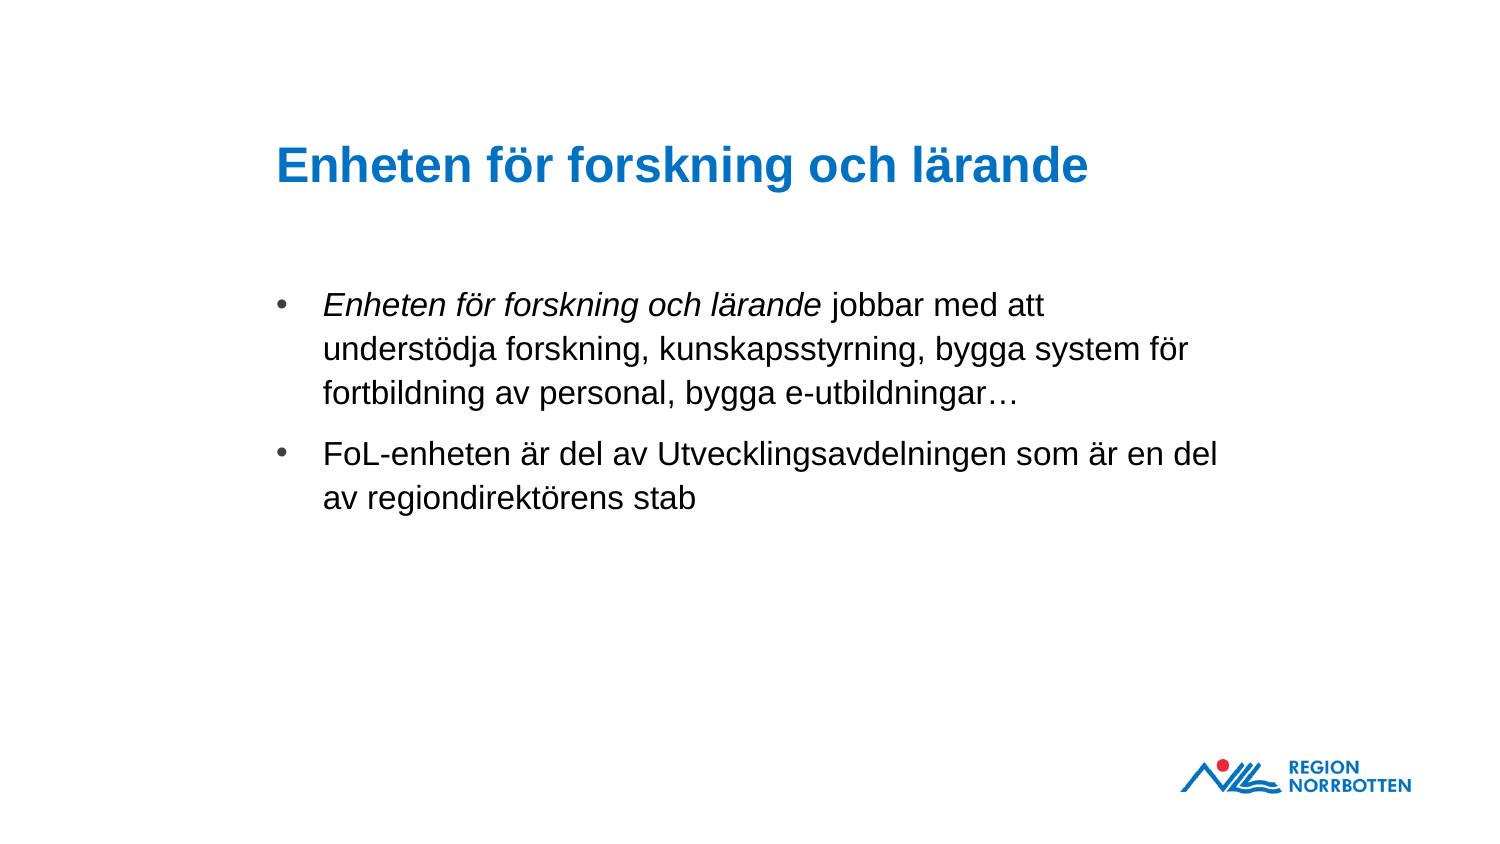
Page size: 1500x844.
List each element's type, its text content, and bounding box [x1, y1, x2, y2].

list Enheten för forskning och lärande jobbar med att understödja forskning, kunskapsstyrning, bygga system för fortbildning av personal, bygga e-utbildningar… FoL-enheten är del av Utvecklingsavdelningen som är en del av regiondirektörens stab [261, 215, 1242, 716]
title Enheten för forskning och lärande [261, 63, 1242, 200]
picture [1170, 749, 1423, 803]
